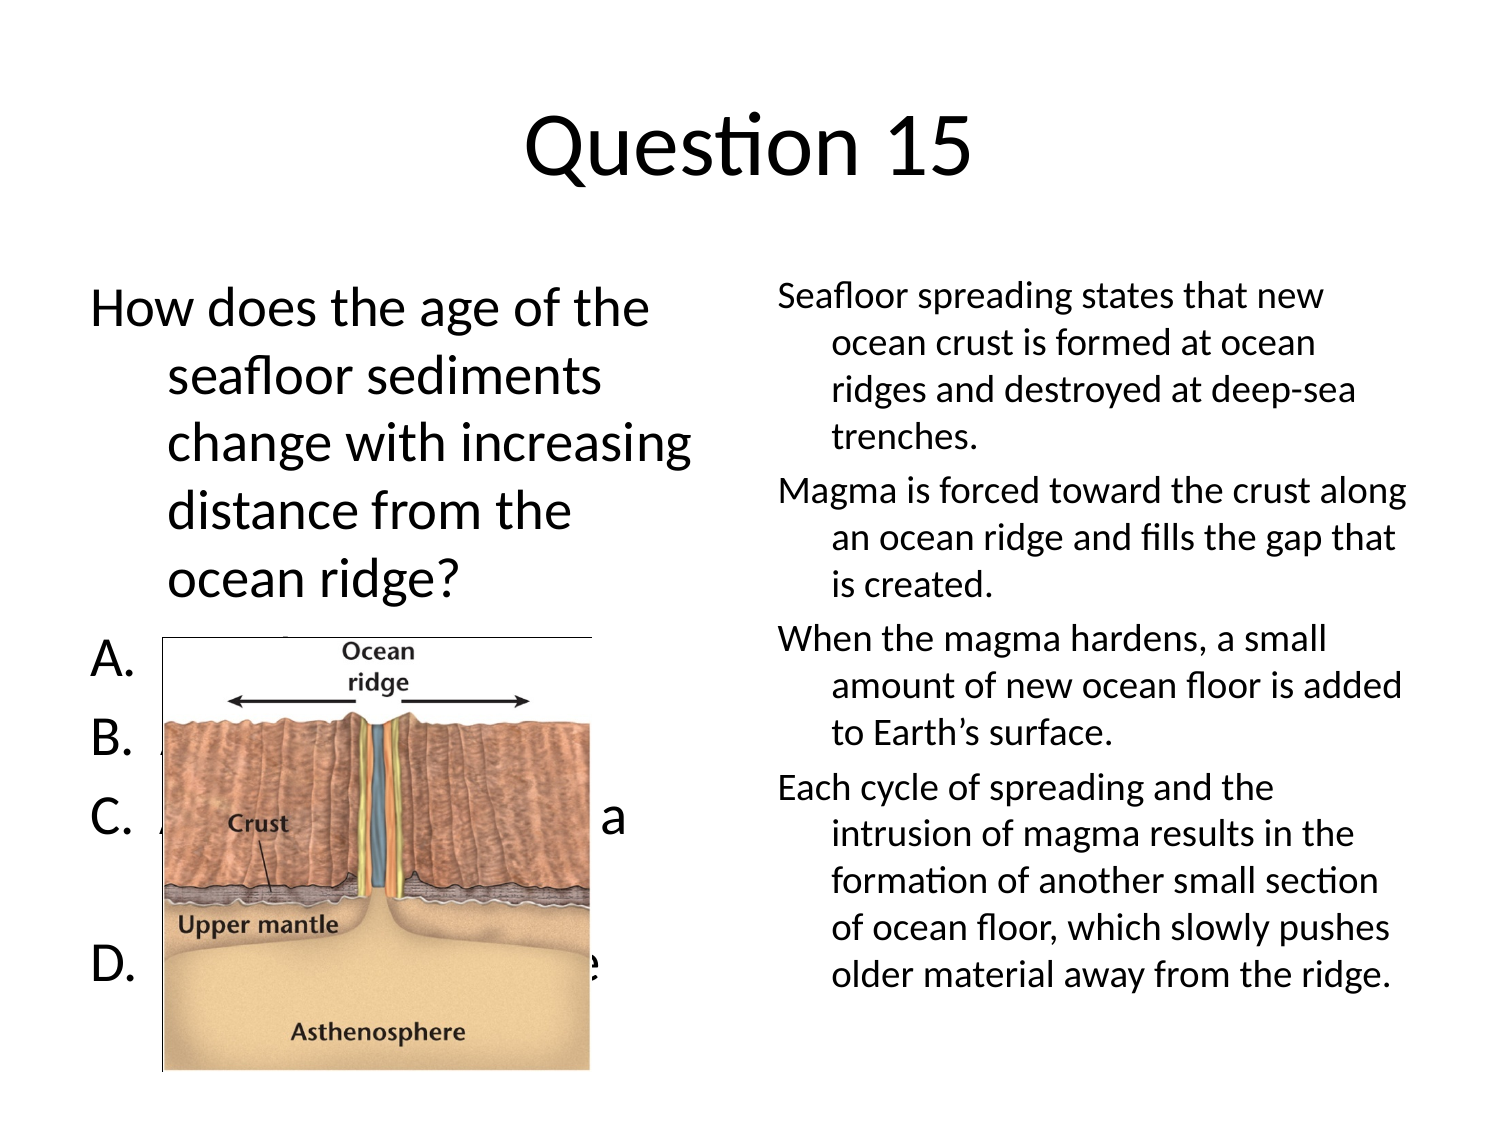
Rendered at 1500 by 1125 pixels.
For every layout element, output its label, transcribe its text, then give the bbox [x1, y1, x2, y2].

list How does the age of the seafloor sediments change with increasing distance from the ocean ridge? A. Age decreases B. Age increases C. Age varies without a pattern D. Age stays the same [75, 262, 738, 1005]
picture [162, 637, 592, 1073]
title Question 15 [75, 45, 1425, 233]
list Seafloor spreading states that new ocean crust is formed at ocean ridges and destroyed at deep-sea trenches. Magma is forced toward the crust along an ocean ridge and fills the gap that is created. When the magma hardens, a small amount of new ocean floor is added to Earth’s surface. Each cycle of spreading and the intrusion of magma results in the formation of another small section of ocean floor, which slowly pushes older material away from the ridge. [762, 262, 1425, 1005]
